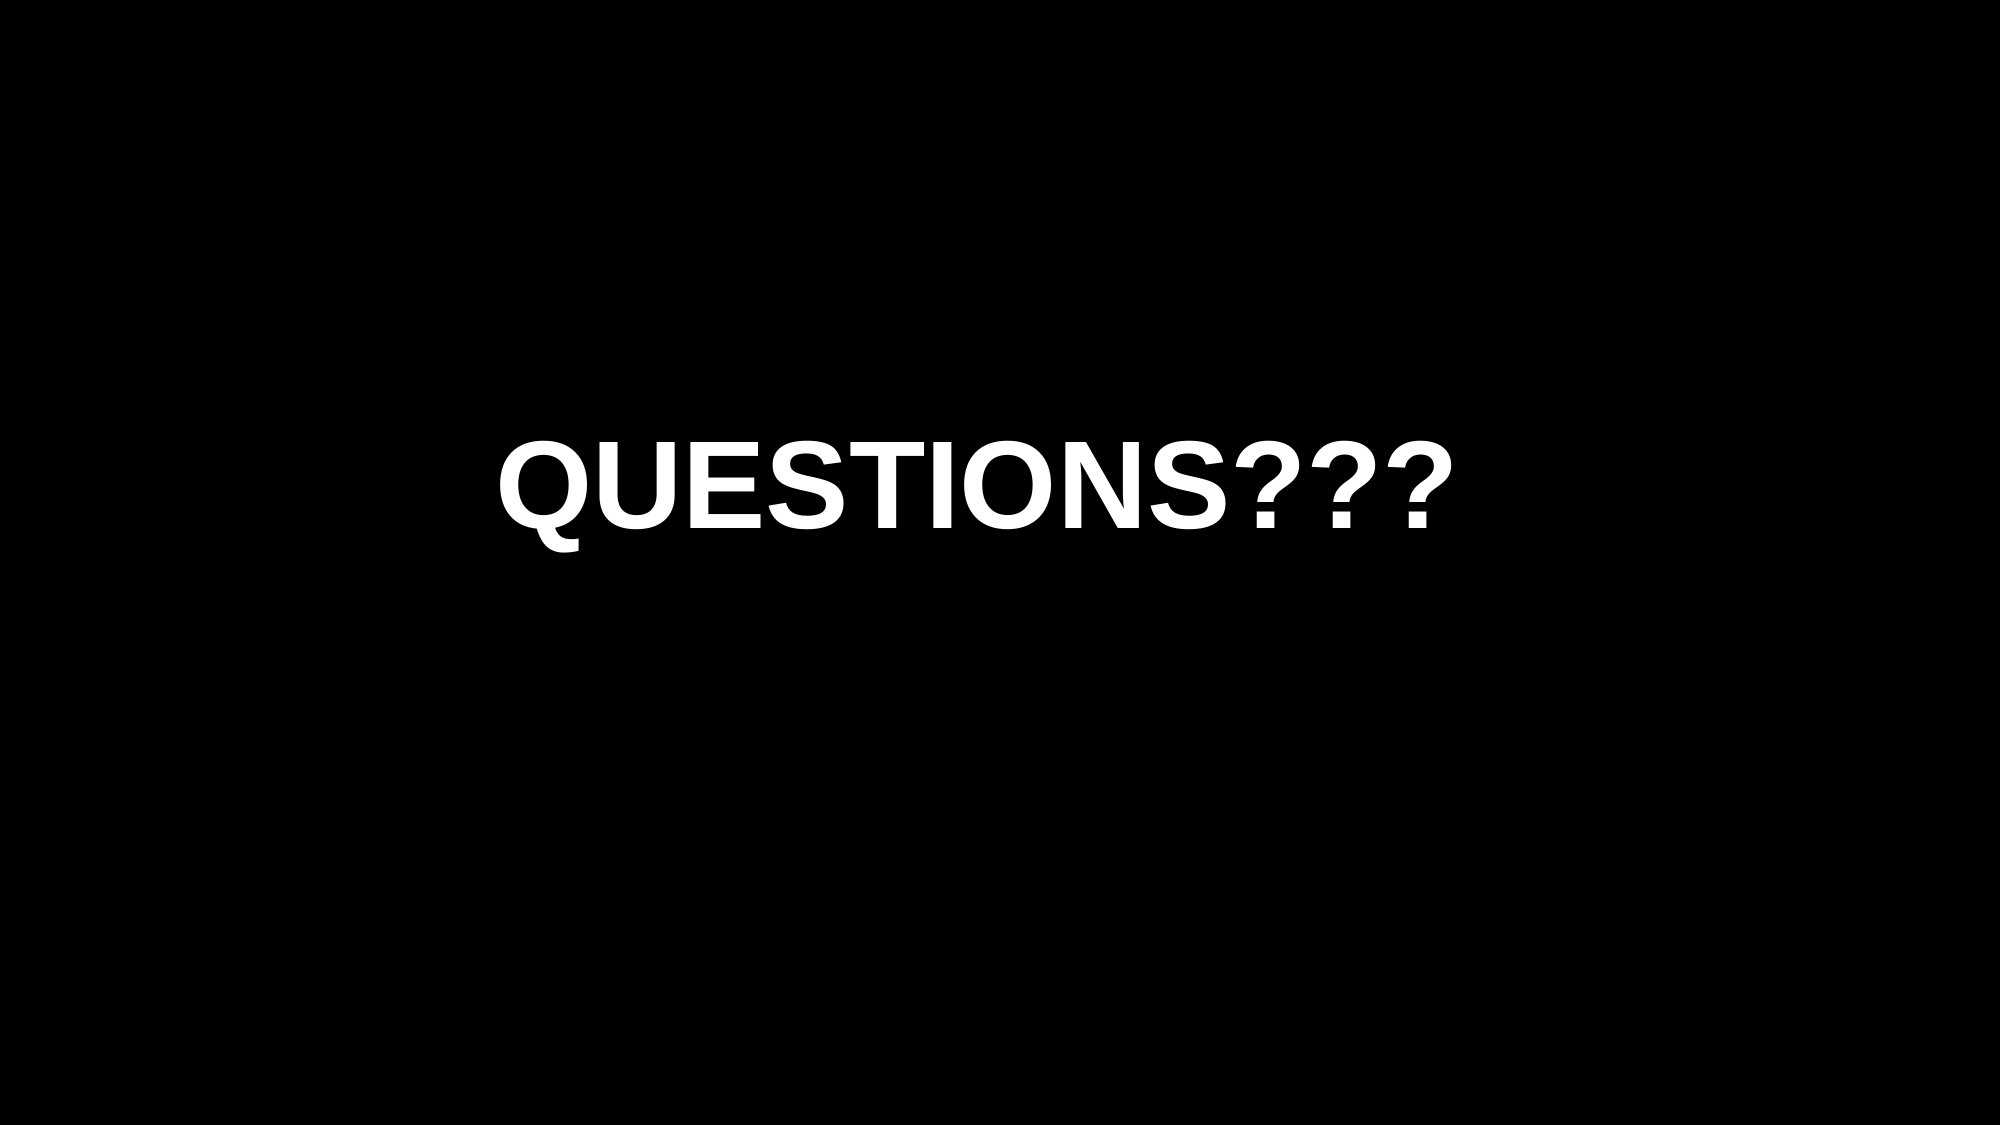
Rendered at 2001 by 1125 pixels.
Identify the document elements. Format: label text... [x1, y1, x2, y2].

text_box QUESTIONS??? [0, 395, 1955, 561]
